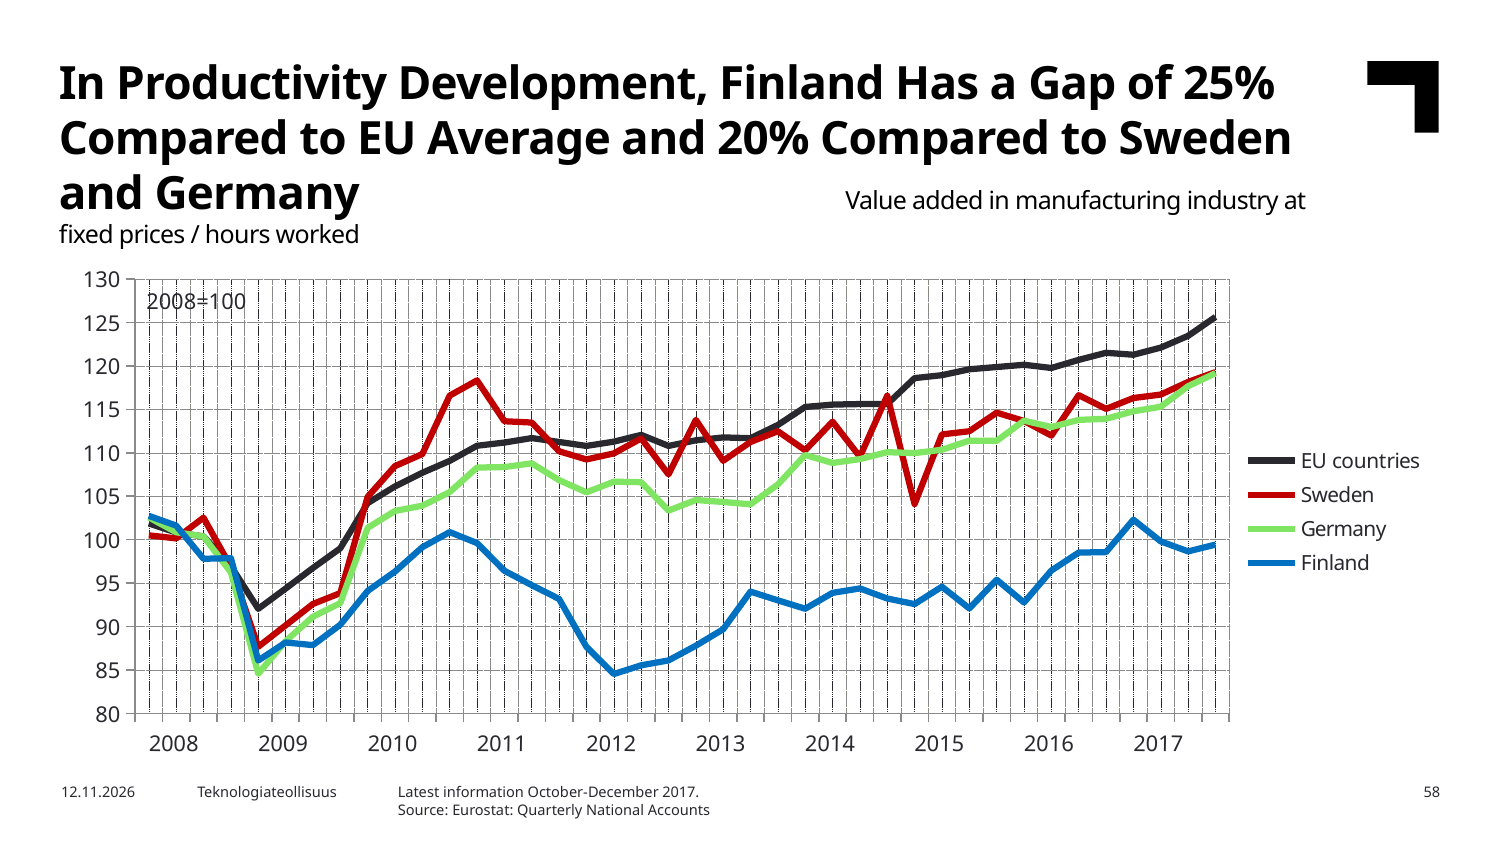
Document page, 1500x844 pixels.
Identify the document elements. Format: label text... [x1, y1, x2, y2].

slide_number 58 [1313, 775, 1456, 803]
chart [62, 261, 1440, 763]
footer Teknologiateollisuus [182, 775, 382, 803]
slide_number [46, 775, 182, 803]
list In Productivity Development, Finland Has a Gap of 25% Compared to EU Average and 20% Compared to Sweden and Germany Value added in manufacturing industry at fixed prices / hours worked [41, 46, 1378, 153]
list Latest information October-December 2017. Source: Eurostat: Quarterly National Accounts [382, 775, 1016, 803]
